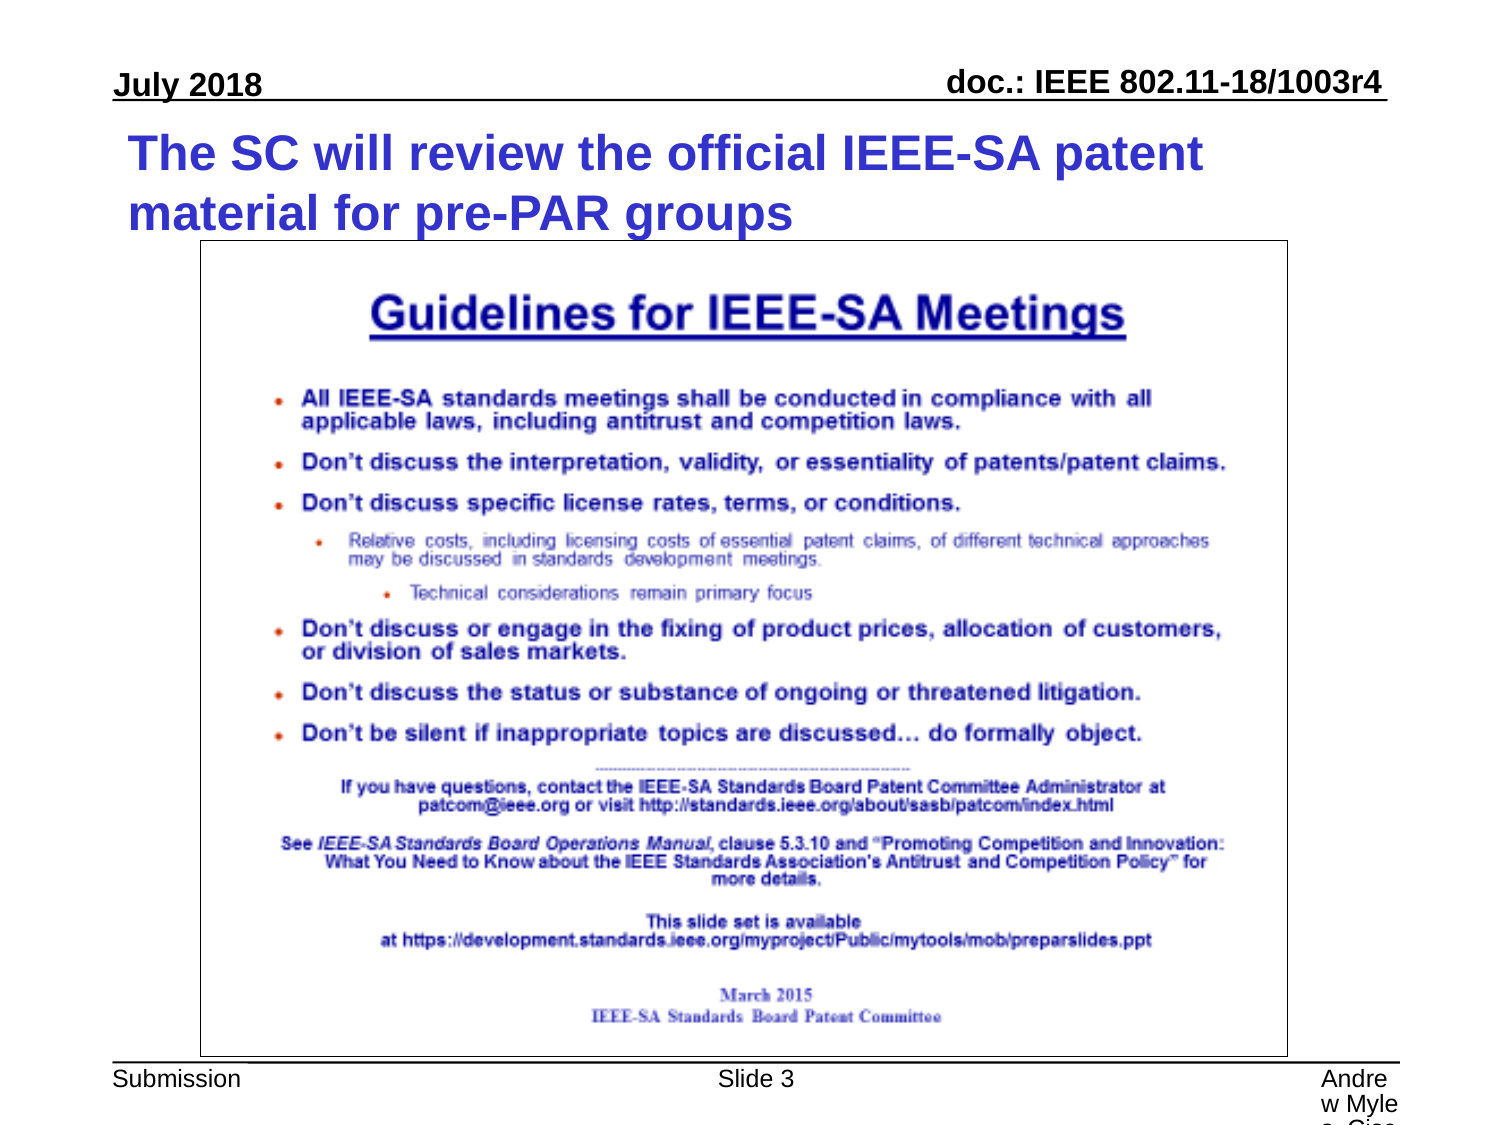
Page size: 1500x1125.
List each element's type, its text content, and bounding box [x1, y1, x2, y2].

slide_number Slide 3 [709, 1065, 803, 1093]
title The SC will review the official IEEE-SA patent material for pre-PAR groups [112, 112, 1388, 288]
footer Andrew Myles, Cisco [1320, 1061, 1402, 1093]
picture [199, 240, 1288, 1057]
